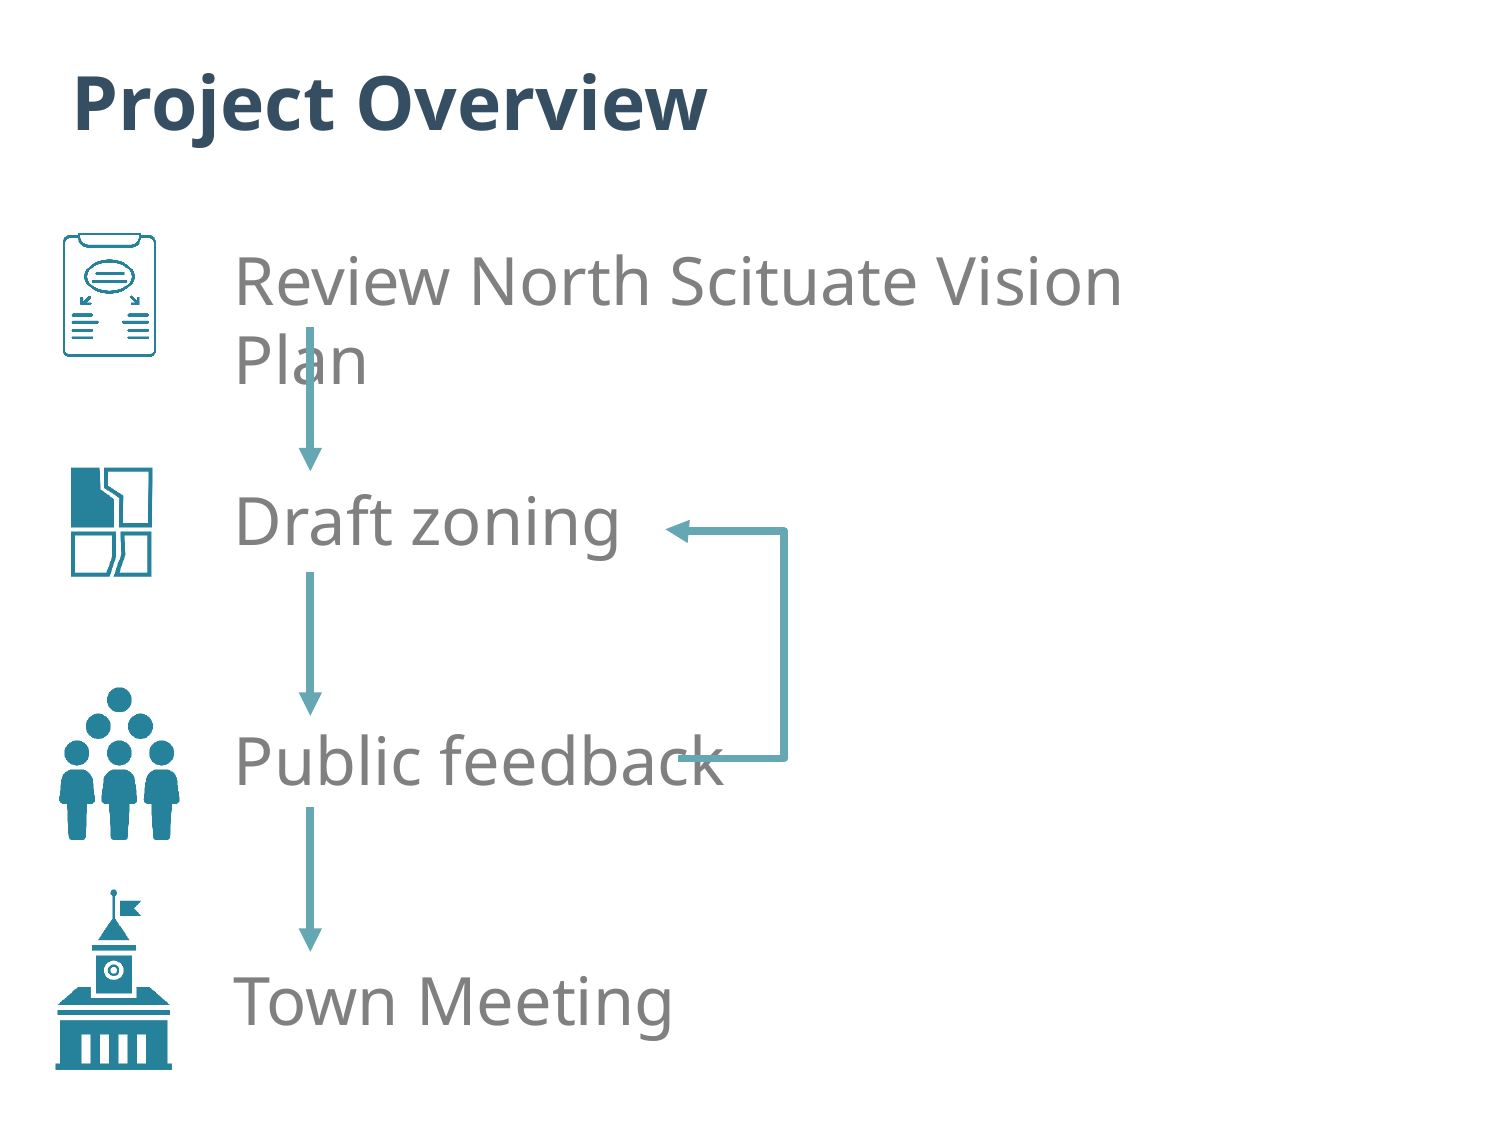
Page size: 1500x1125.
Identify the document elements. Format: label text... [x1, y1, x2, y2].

text_box Public feedback [218, 711, 883, 807]
text_box Town Meeting [218, 951, 883, 1047]
picture [7, 879, 211, 1083]
text_box Draft zoning [218, 471, 883, 566]
text_box [665, 525, 785, 759]
picture [39, 683, 200, 844]
picture [32, 218, 185, 371]
text_box Review North Scituate Vision Plan [218, 230, 1231, 406]
picture [0, 422, 205, 629]
text_box Project Overview [56, 48, 1287, 153]
